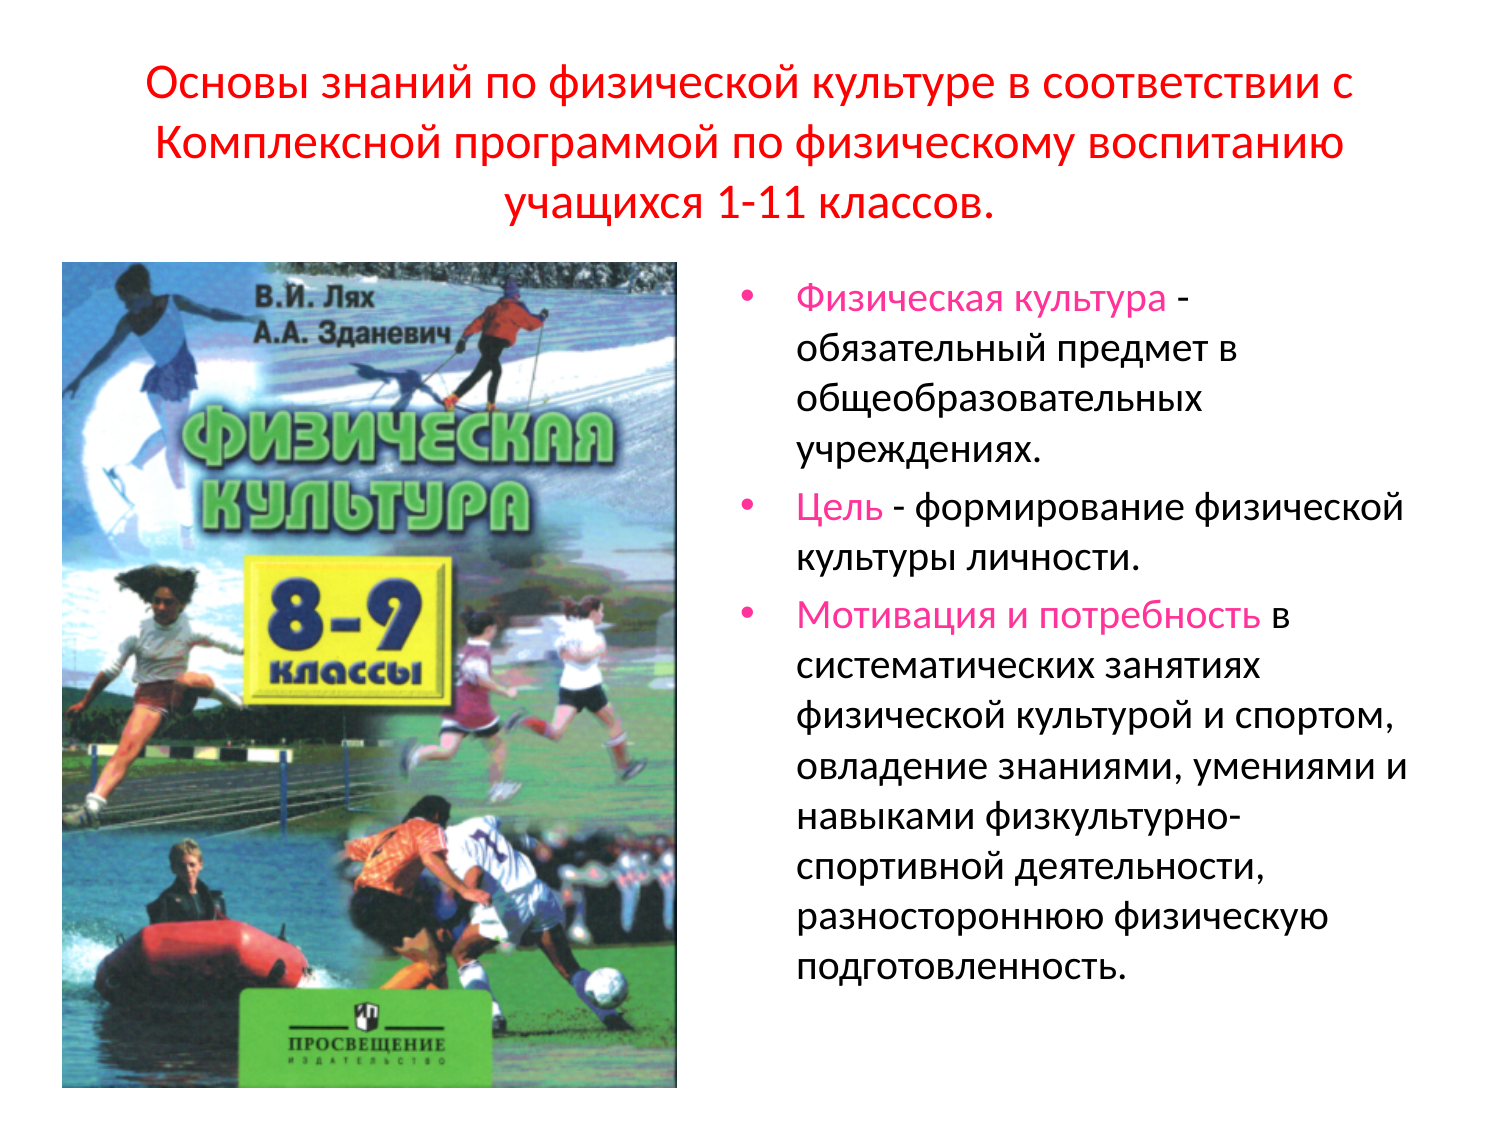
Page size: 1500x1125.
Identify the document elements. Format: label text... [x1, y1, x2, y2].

title Основы знаний по физической культуре в соответствии с Комплексной программой по физическому воспитанию учащихся 1-11 классов. [75, 45, 1425, 233]
list Физическая культура - обязательный предмет в общеобразовательных учреждениях. Цель - формирование физической культуры личности. Мотивация и потребность в систематических занятиях физической культурой и спортом, овладение знаниями, умениями и навыками физкультурно-спортивной деятельности, разностороннюю физическую подготовленность. [725, 262, 1425, 1075]
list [62, 262, 677, 1088]
